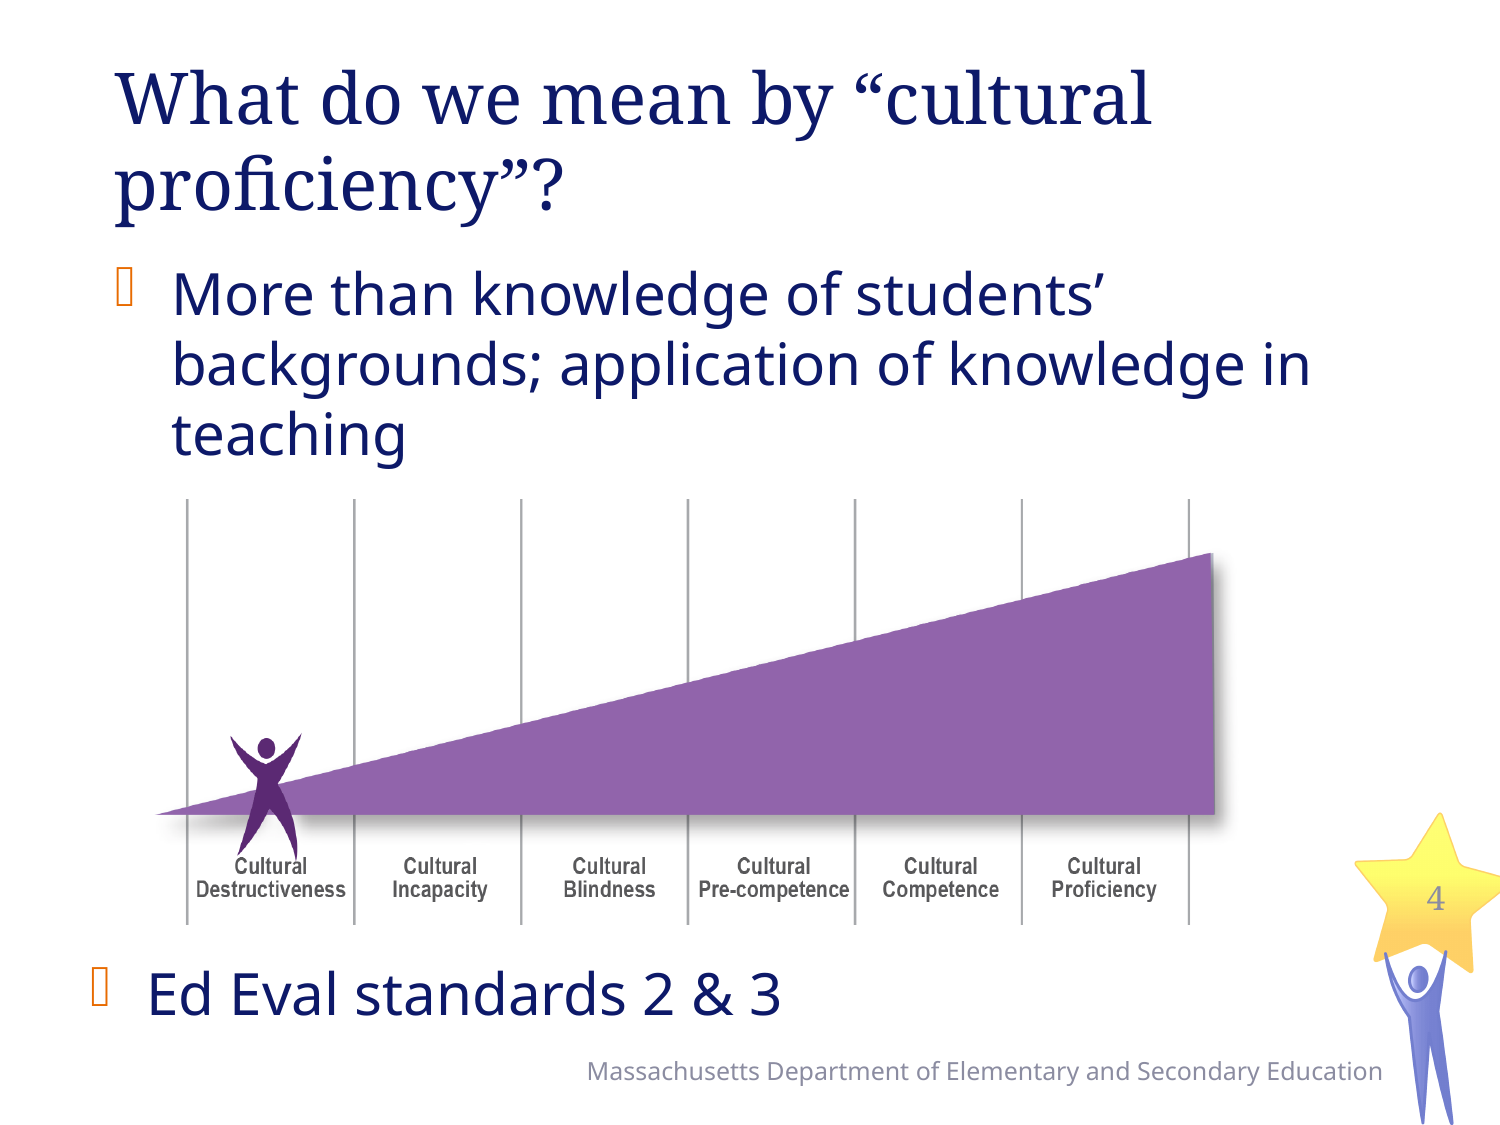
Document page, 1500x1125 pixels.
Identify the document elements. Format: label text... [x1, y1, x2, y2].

title What do we mean by “cultural proficiency”? [99, 45, 1400, 233]
slide_number 4 [1392, 862, 1480, 938]
footer Massachusetts Department of Elementary and Secondary Education [512, 1042, 1400, 1103]
list More than knowledge of students’ backgrounds; application of knowledge in teaching [99, 249, 1400, 525]
picture [124, 499, 1263, 926]
text_box Ed Eval standards 2 & 3 [75, 950, 1375, 1063]
